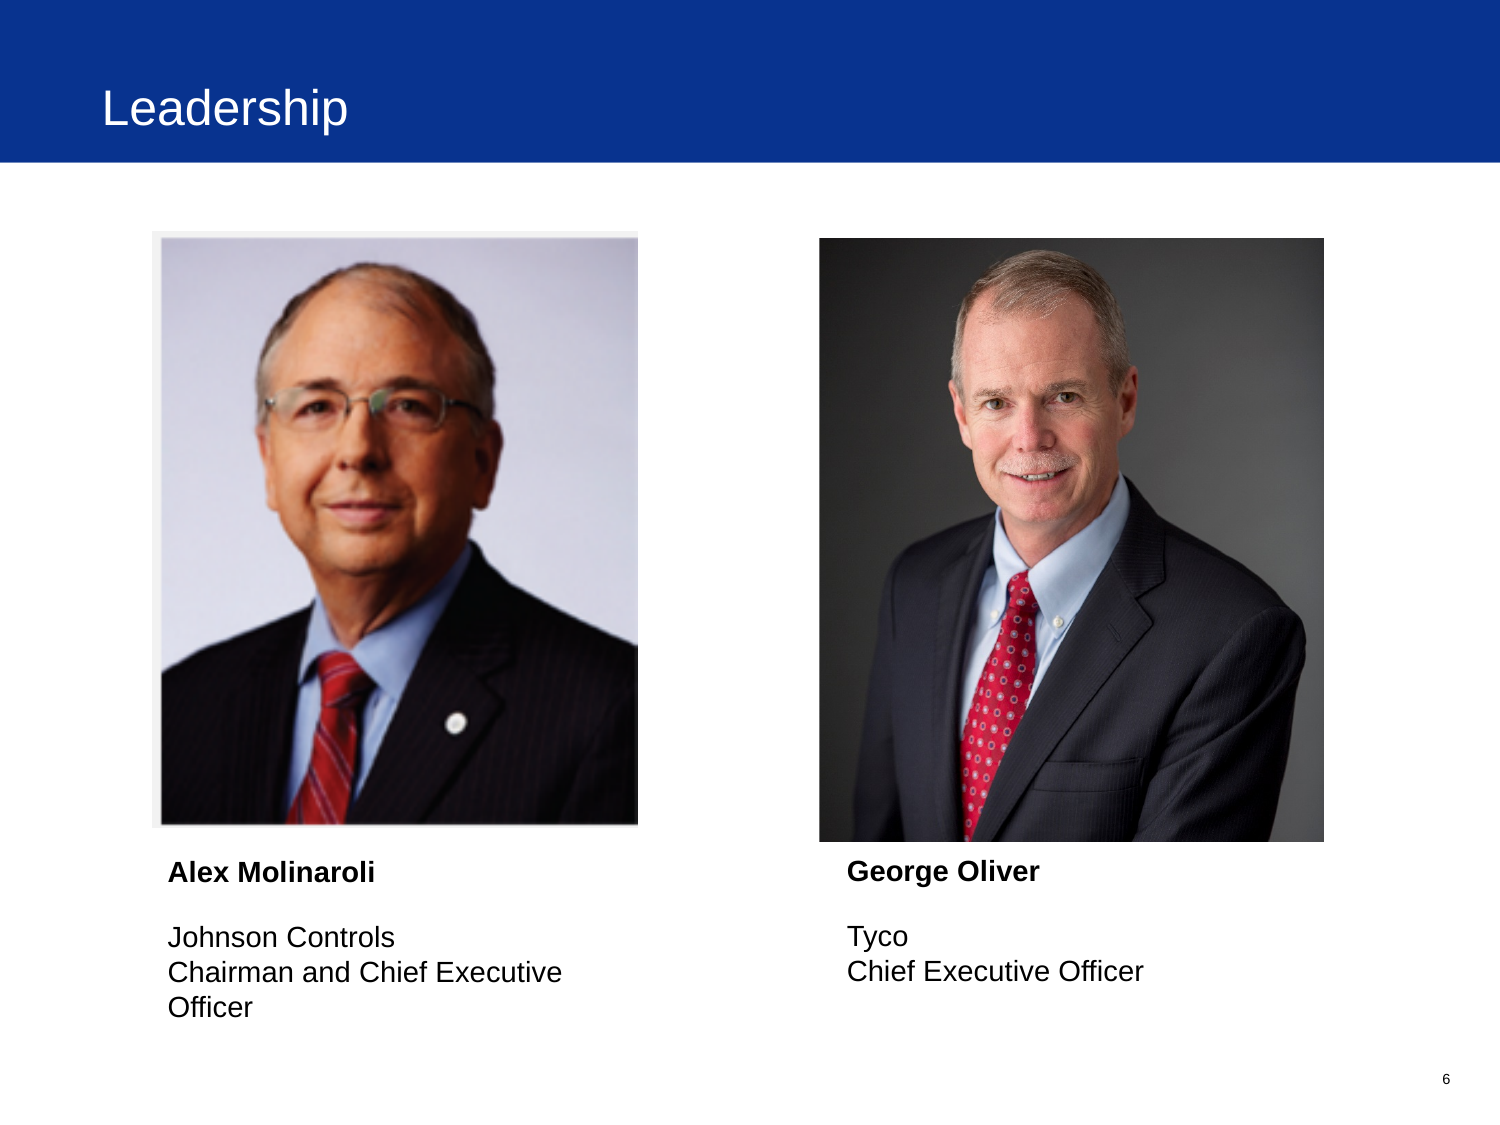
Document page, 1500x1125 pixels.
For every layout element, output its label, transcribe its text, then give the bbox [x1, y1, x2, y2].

text_box Alex Molinaroli Johnson Controls Chairman and Chief Executive Officer [152, 845, 638, 996]
text_box George Oliver Tyco Chief Executive Officer [831, 850, 1317, 995]
picture [152, 231, 638, 828]
picture [819, 238, 1328, 842]
text_box [99, 874, 750, 1046]
title Leadership [101, 74, 1427, 144]
